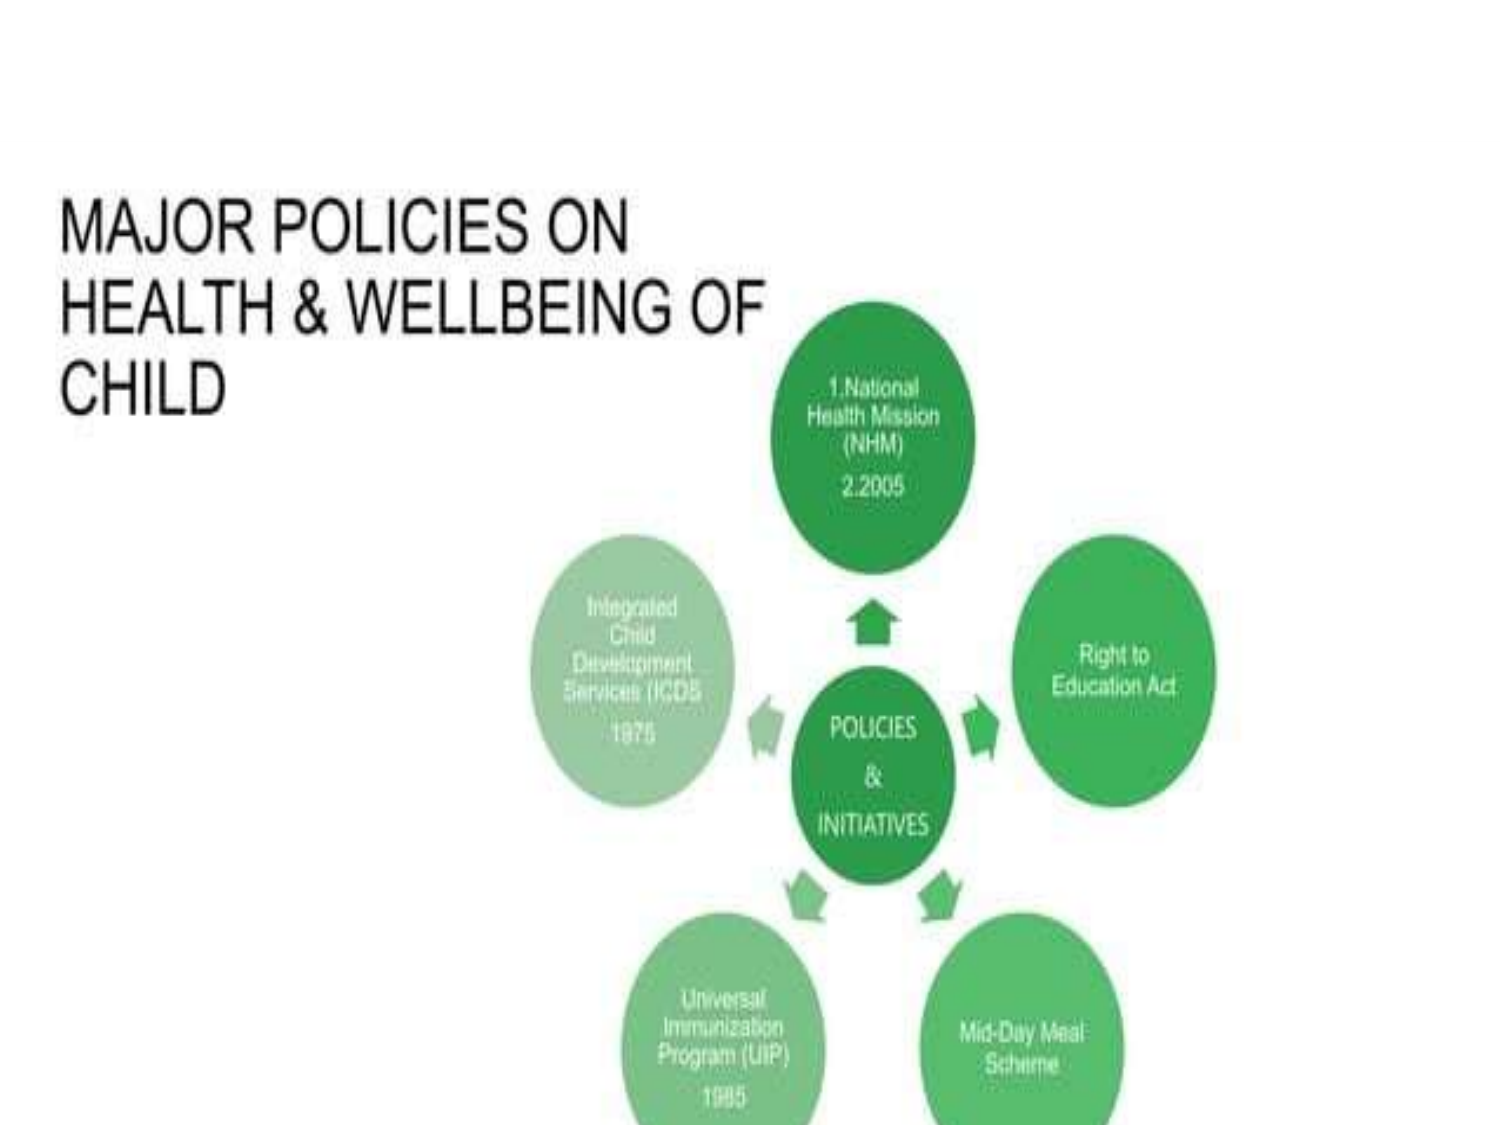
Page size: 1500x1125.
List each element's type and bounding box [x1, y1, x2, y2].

picture [0, 139, 1500, 1125]
